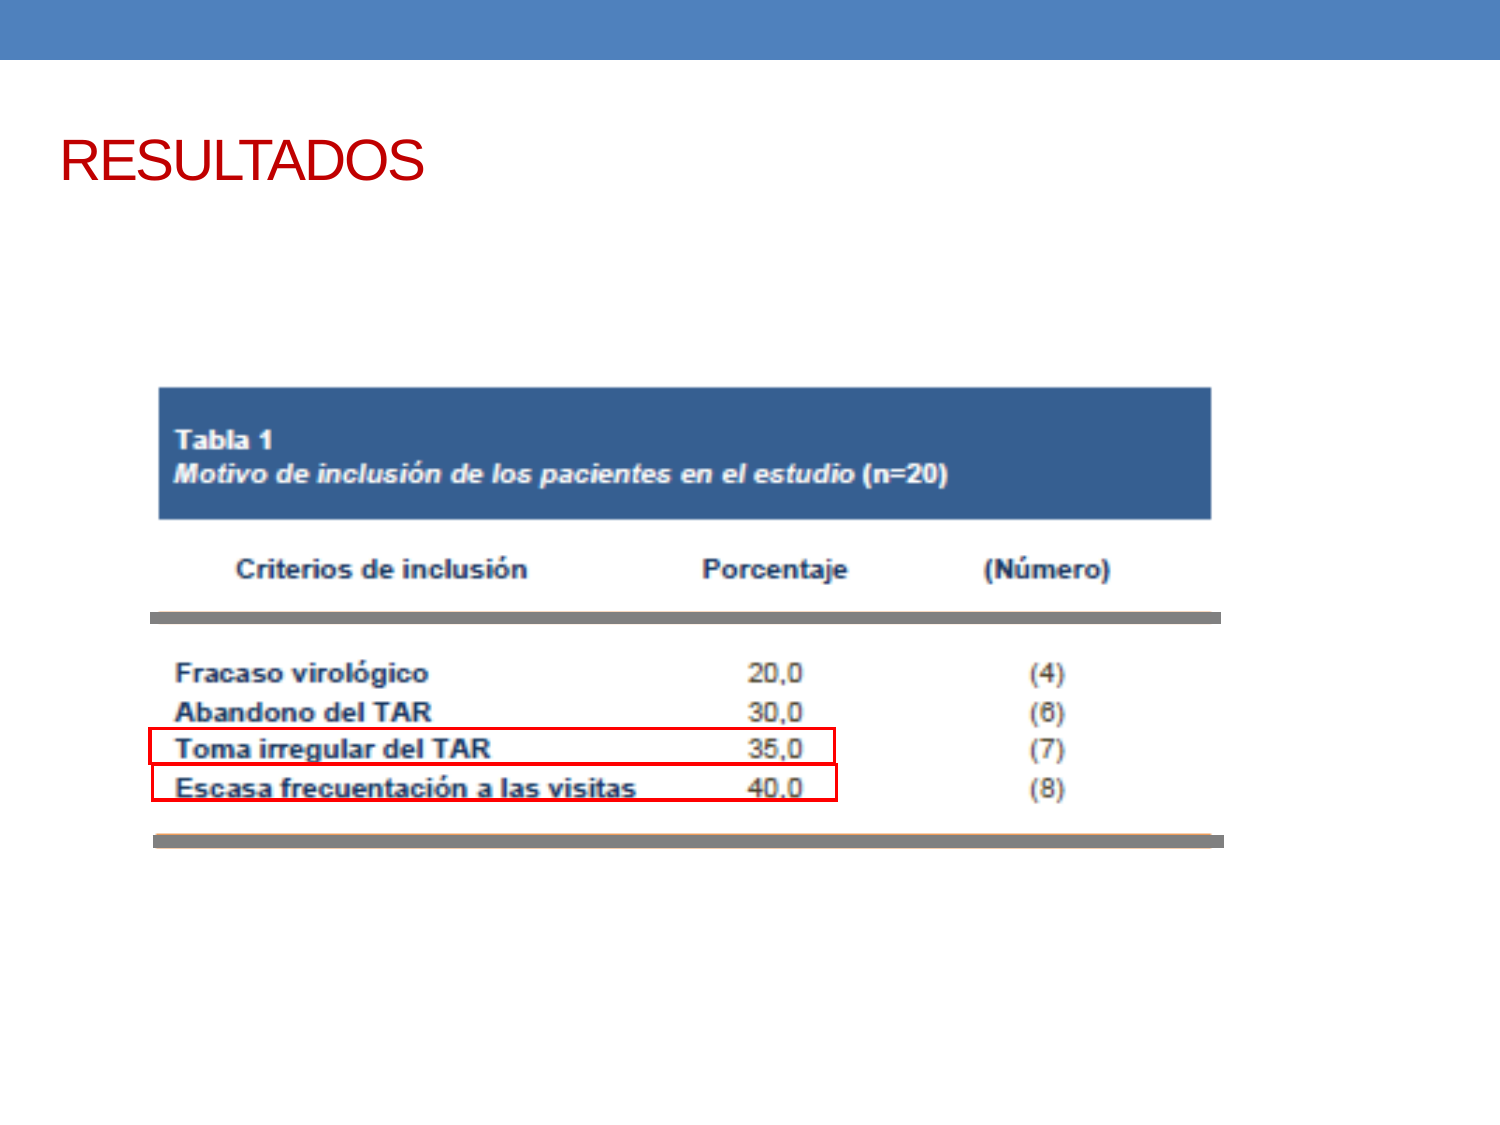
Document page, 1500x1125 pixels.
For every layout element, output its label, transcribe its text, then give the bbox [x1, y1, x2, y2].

picture [112, 335, 1358, 922]
text_box RESULTADOS [44, 114, 795, 200]
